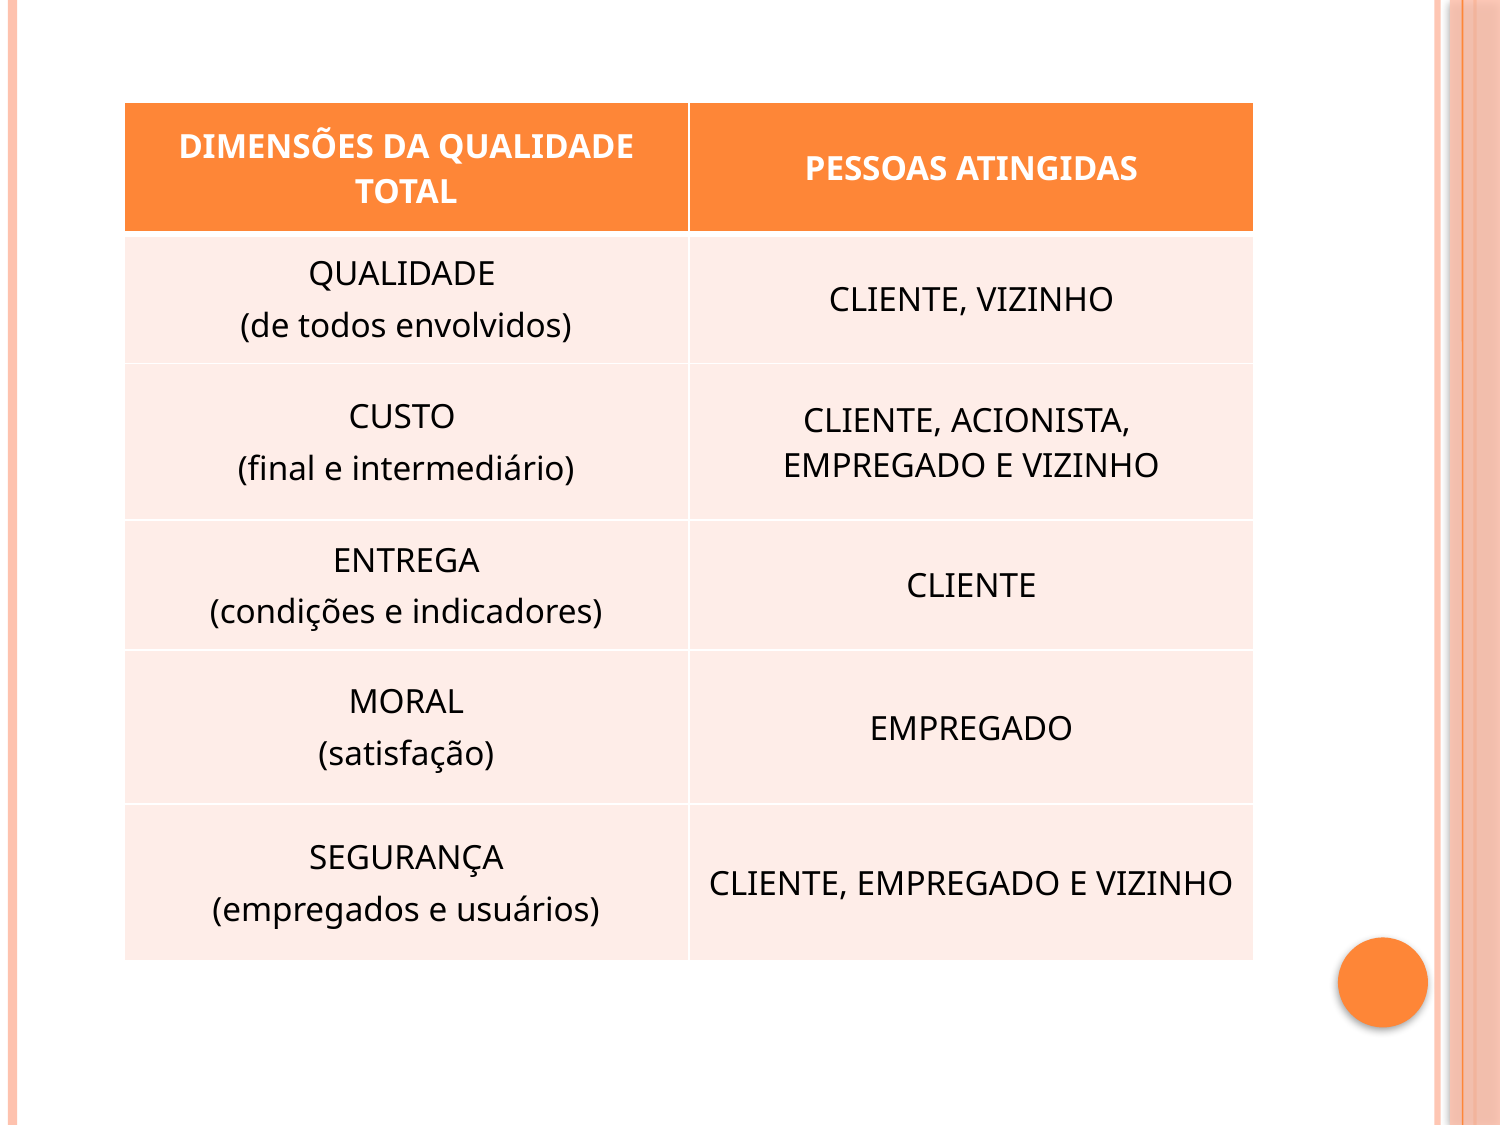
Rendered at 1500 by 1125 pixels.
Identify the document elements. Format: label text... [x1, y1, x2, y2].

table_cell ENTREGA (condições e indicadores) [125, 521, 688, 649]
table_cell QUALIDADE (de todos envolvidos) [125, 237, 688, 363]
table_header PESSOAS ATINGIDAS [690, 103, 1253, 231]
table_cell CLIENTE, ACIONISTA, EMPREGADO E VIZINHO [690, 364, 1253, 519]
table_cell CUSTO (final e intermediário) [125, 364, 688, 519]
table_cell CLIENTE [690, 521, 1253, 649]
table_cell CLIENTE, VIZINHO [690, 237, 1253, 363]
table_cell EMPREGADO [690, 651, 1253, 803]
table_cell MORAL (satisfação) [125, 651, 688, 803]
table_cell CLIENTE, EMPREGADO E VIZINHO [690, 805, 1253, 960]
table_cell SEGURANÇA (empregados e usuários) [125, 805, 688, 960]
table_header DIMENSÕES DA QUALIDADE TOTAL [125, 103, 688, 231]
